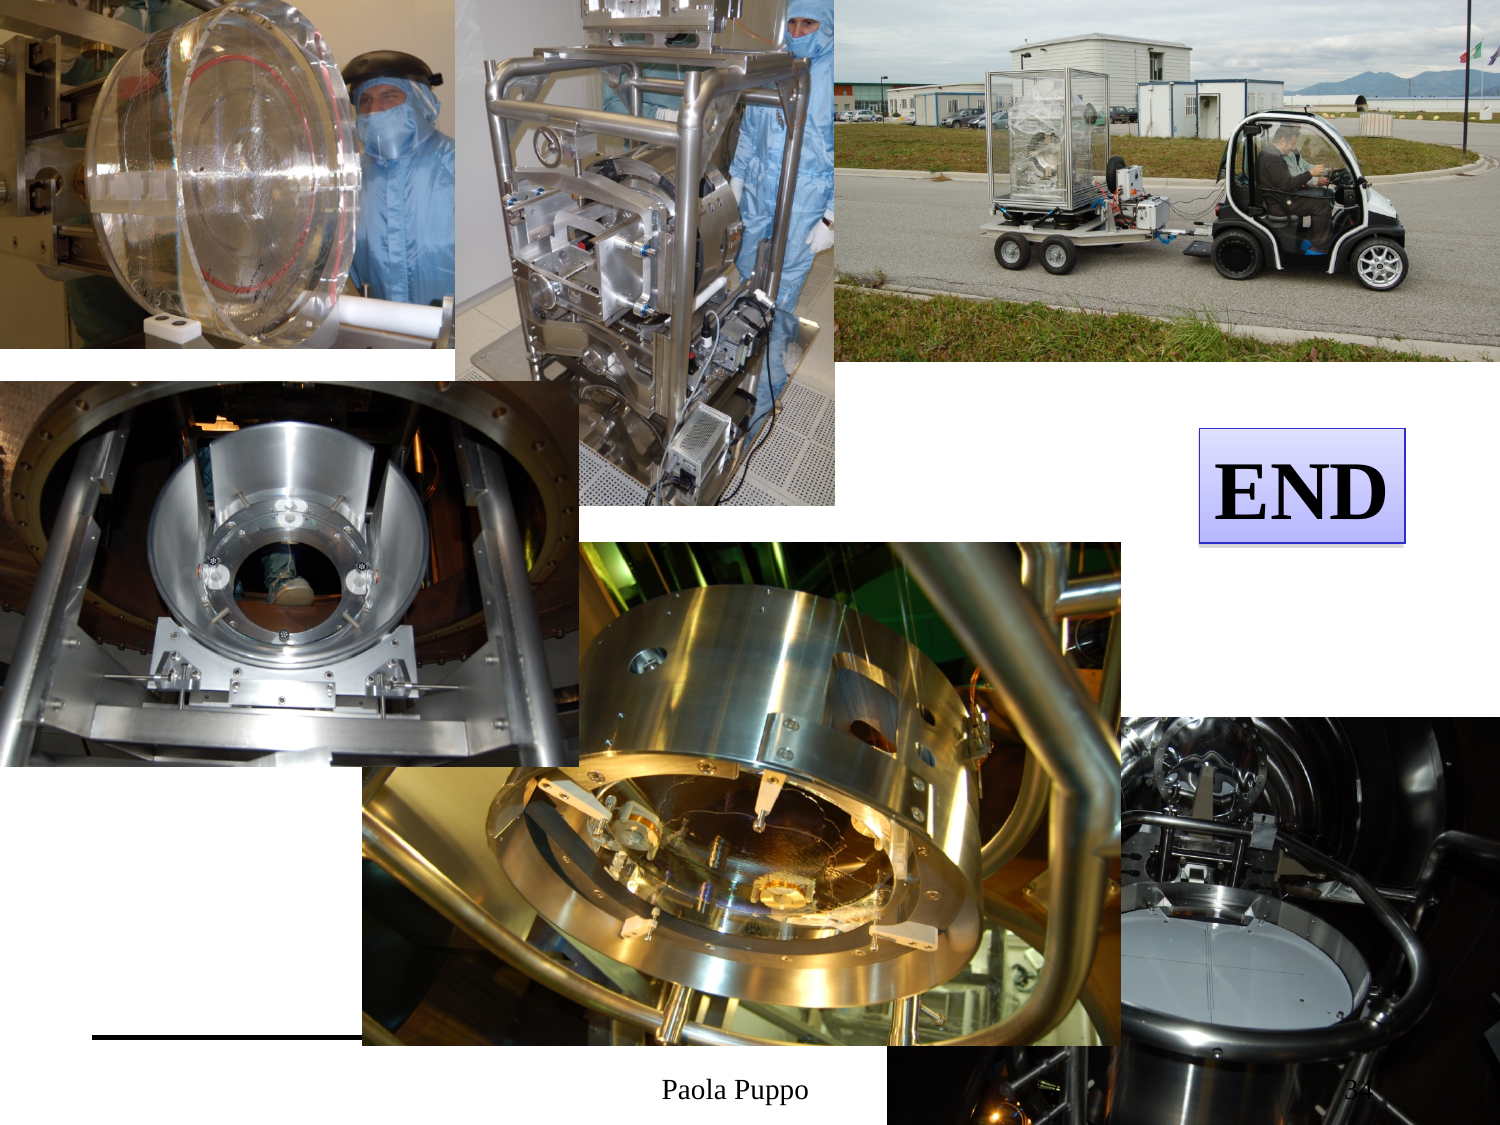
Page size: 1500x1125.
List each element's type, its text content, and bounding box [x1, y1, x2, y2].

text_box END [1199, 428, 1405, 544]
picture [0, 0, 1500, 1125]
footer Paola Puppo [412, 1062, 881, 1101]
